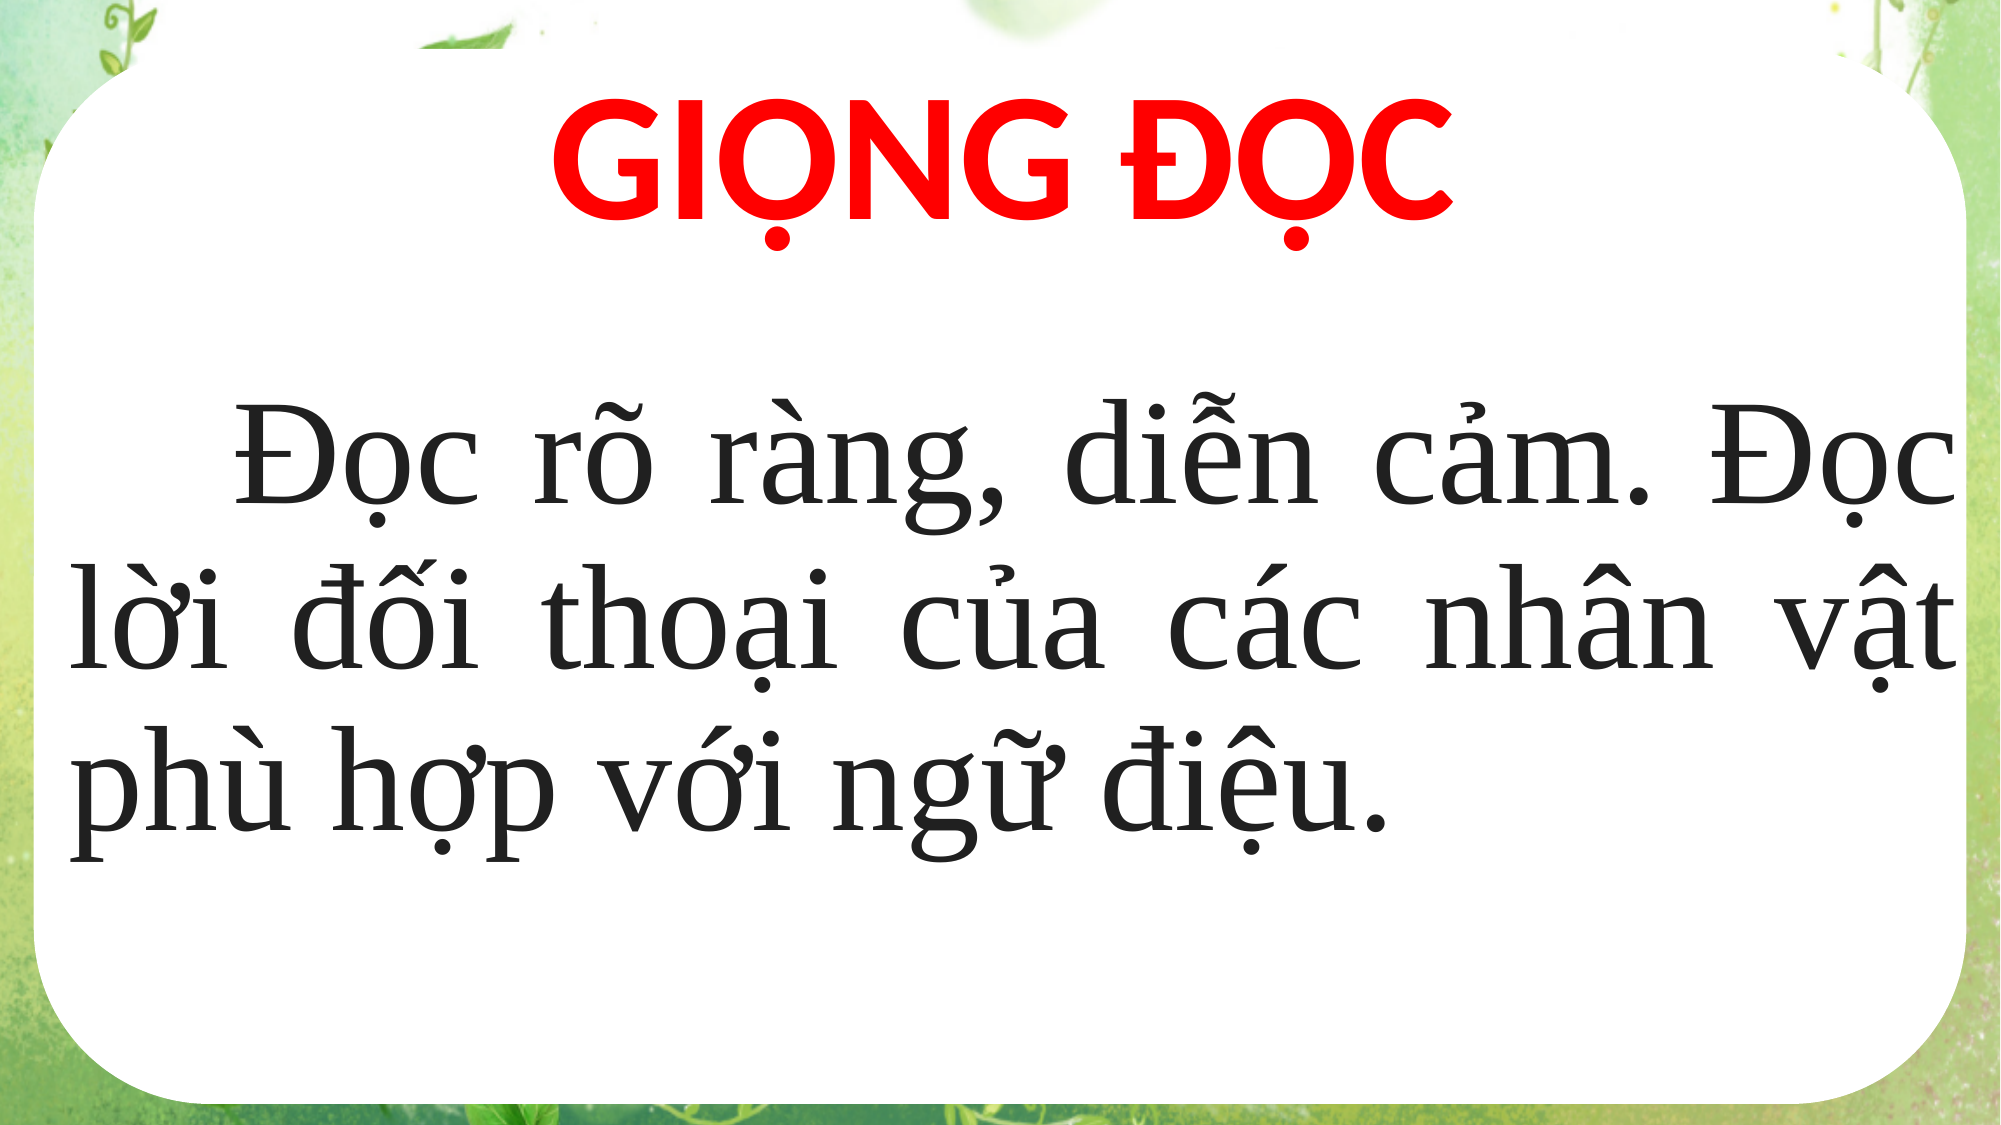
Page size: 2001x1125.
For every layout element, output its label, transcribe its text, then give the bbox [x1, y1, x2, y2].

text_box GIỌNG ĐỌC [534, 29, 1551, 264]
title Đọc rõ ràng, diễn cảm. Đọc lời đối thoại của các nhân vật phù hợp với ngữ điệu. [53, 309, 1975, 871]
picture [0, 0, 2001, 1125]
